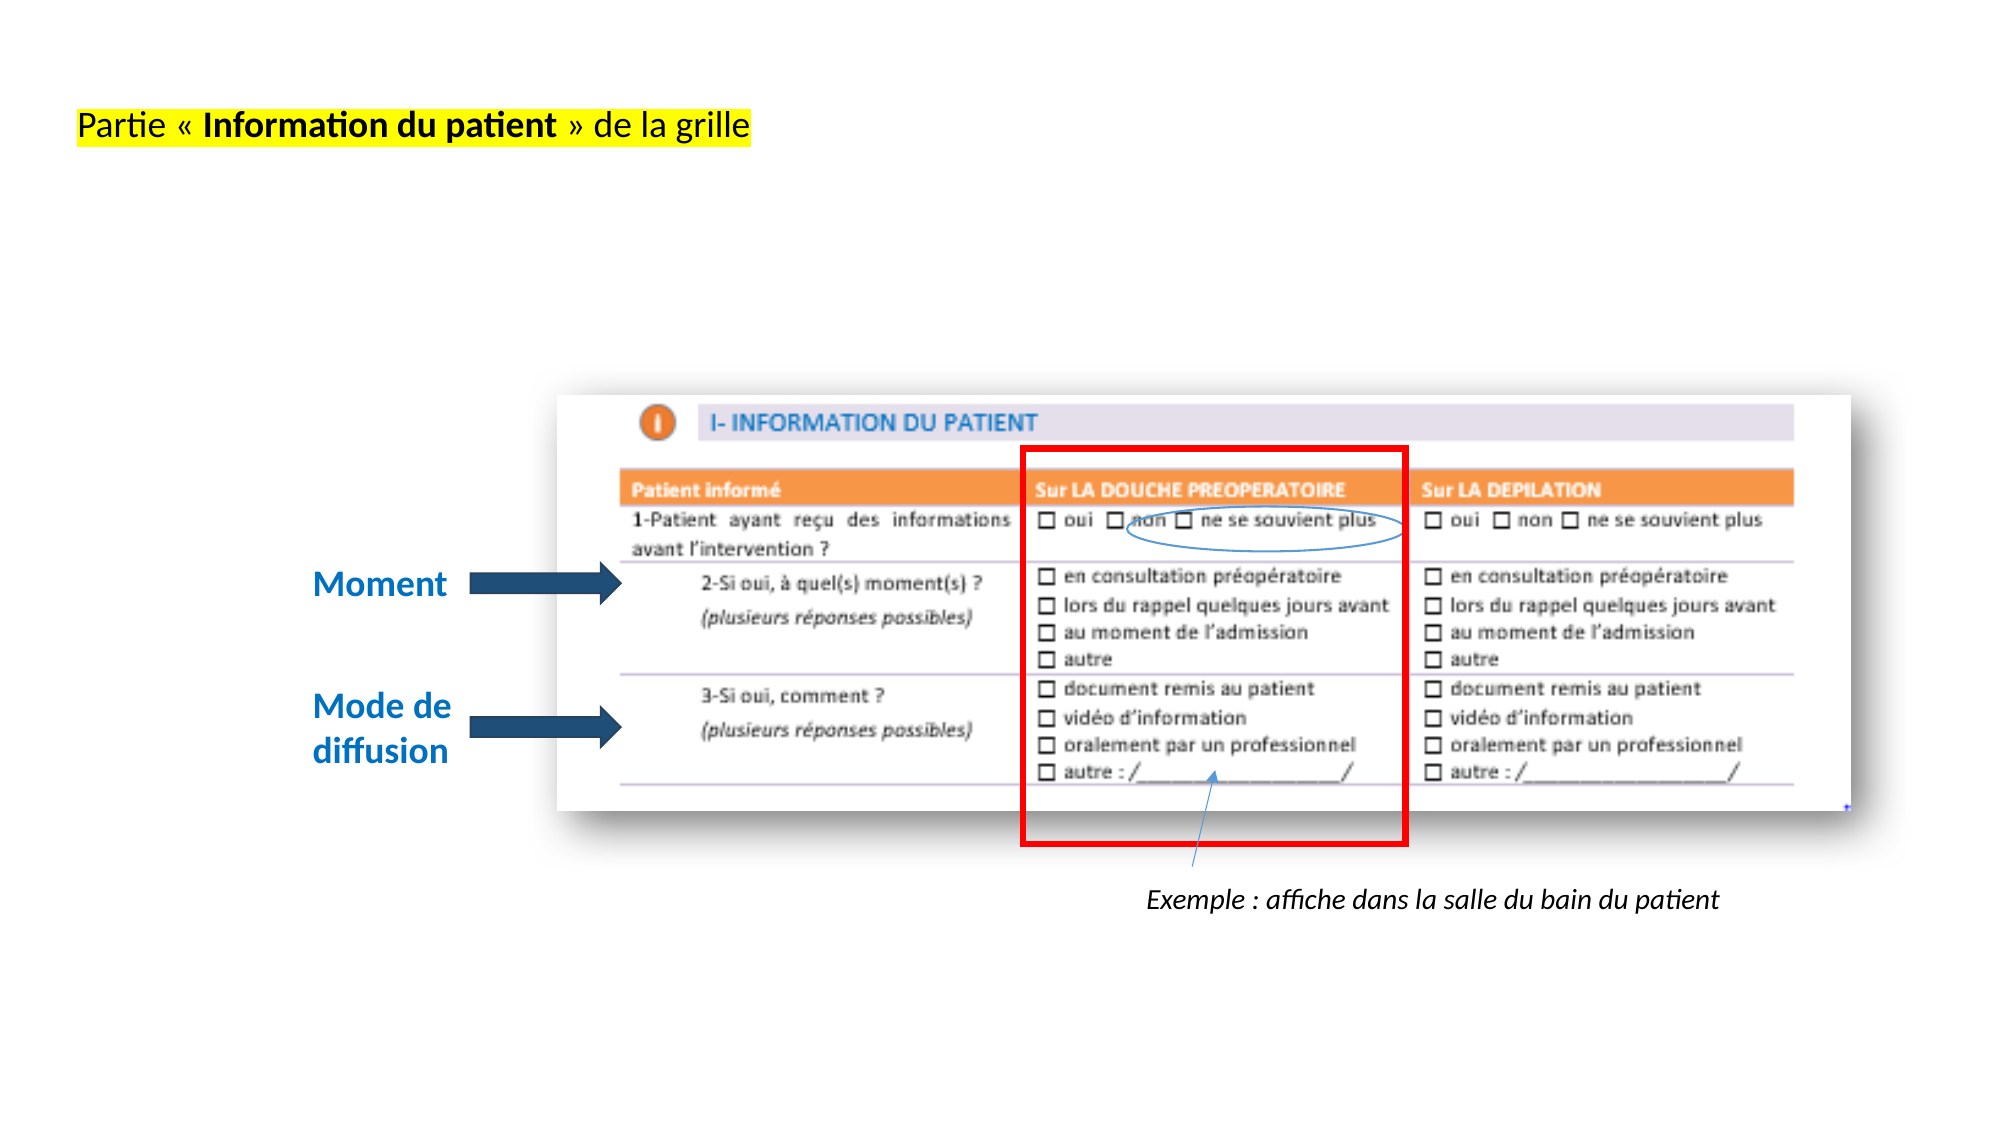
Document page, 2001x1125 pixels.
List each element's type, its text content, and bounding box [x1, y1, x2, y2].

text_box Exemple : affiche dans la salle du bain du patient [1131, 873, 1736, 924]
text_box [469, 716, 556, 738]
text_box Moment [297, 551, 509, 611]
text_box [1022, 811, 1192, 845]
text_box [1192, 770, 1216, 867]
text_box [469, 572, 556, 595]
text_box Mode de diffusion [297, 674, 509, 779]
picture [556, 395, 1851, 811]
text_box Partie « Information du patient » de la grille [62, 92, 1052, 152]
text_box [1216, 811, 1406, 845]
